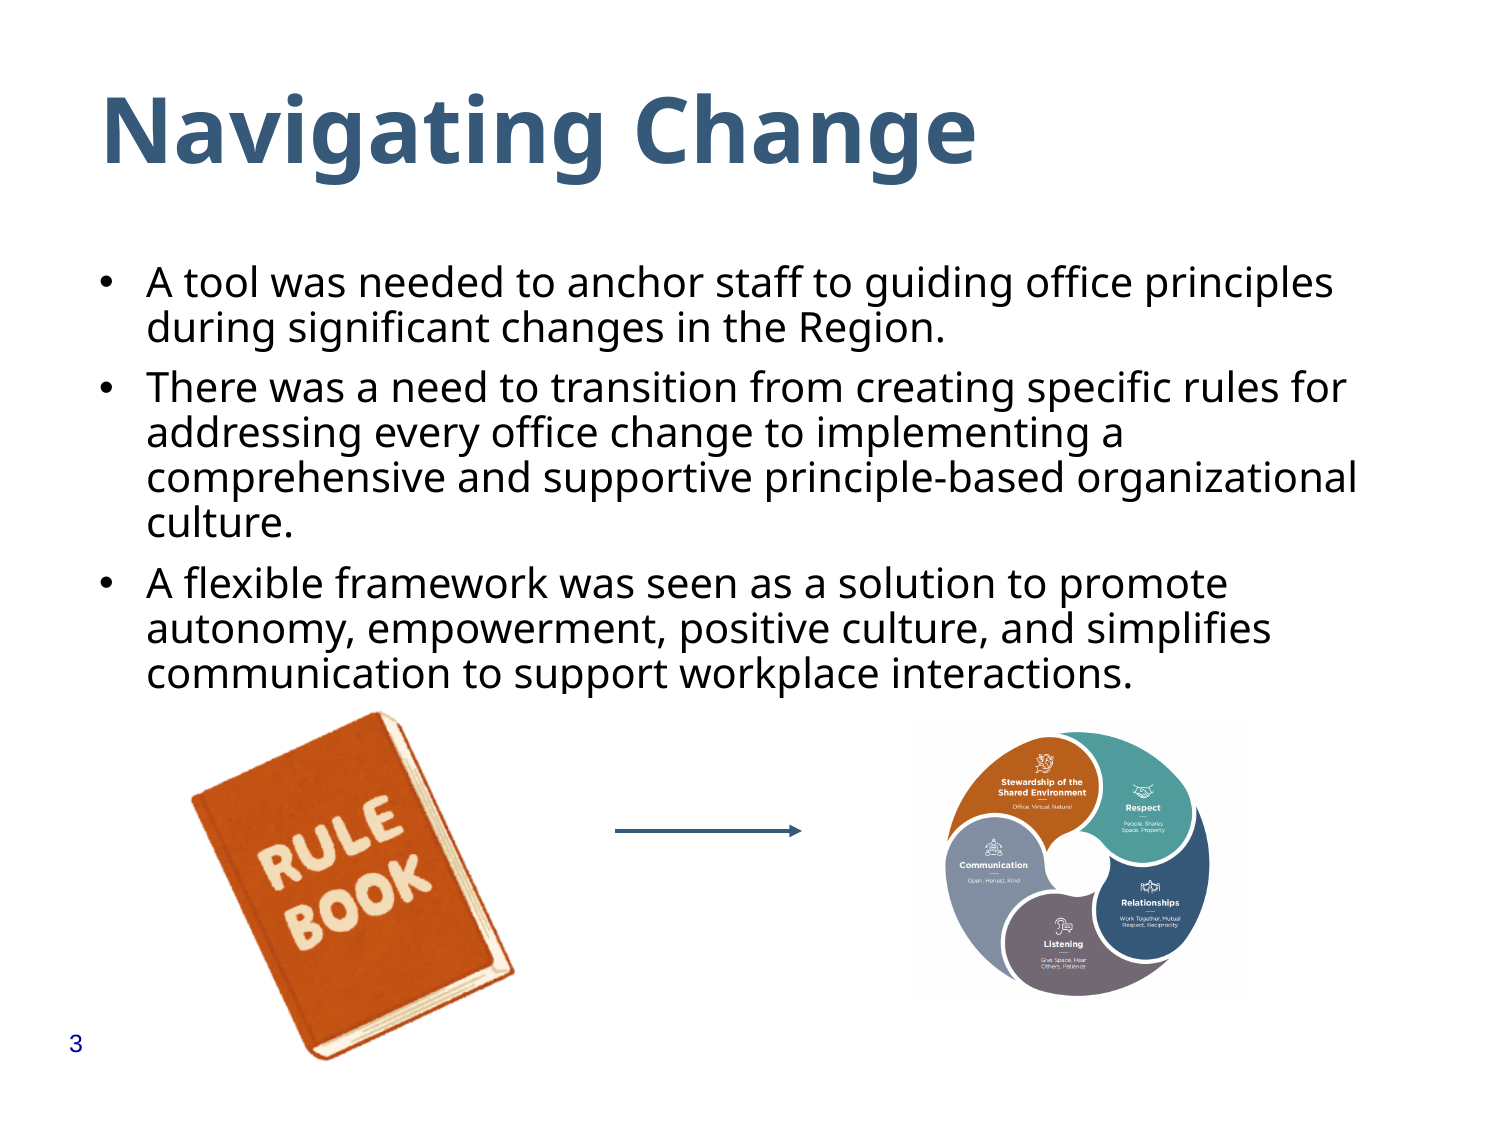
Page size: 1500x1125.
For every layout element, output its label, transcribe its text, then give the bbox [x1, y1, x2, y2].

picture [912, 716, 1247, 1001]
text_box A tool was needed to anchor staff to guiding office principles during significant changes in the Region. There was a need to transition from creating specific rules for addressing every office change to implementing a comprehensive and supportive principle-based organizational culture. A flexible framework was seen as a solution to promote autonomy, empowerment, positive culture, and simplifies communication to support workplace interactions. [84, 254, 1450, 705]
text_box Navigating Change [84, 124, 1500, 262]
picture [151, 694, 576, 1098]
